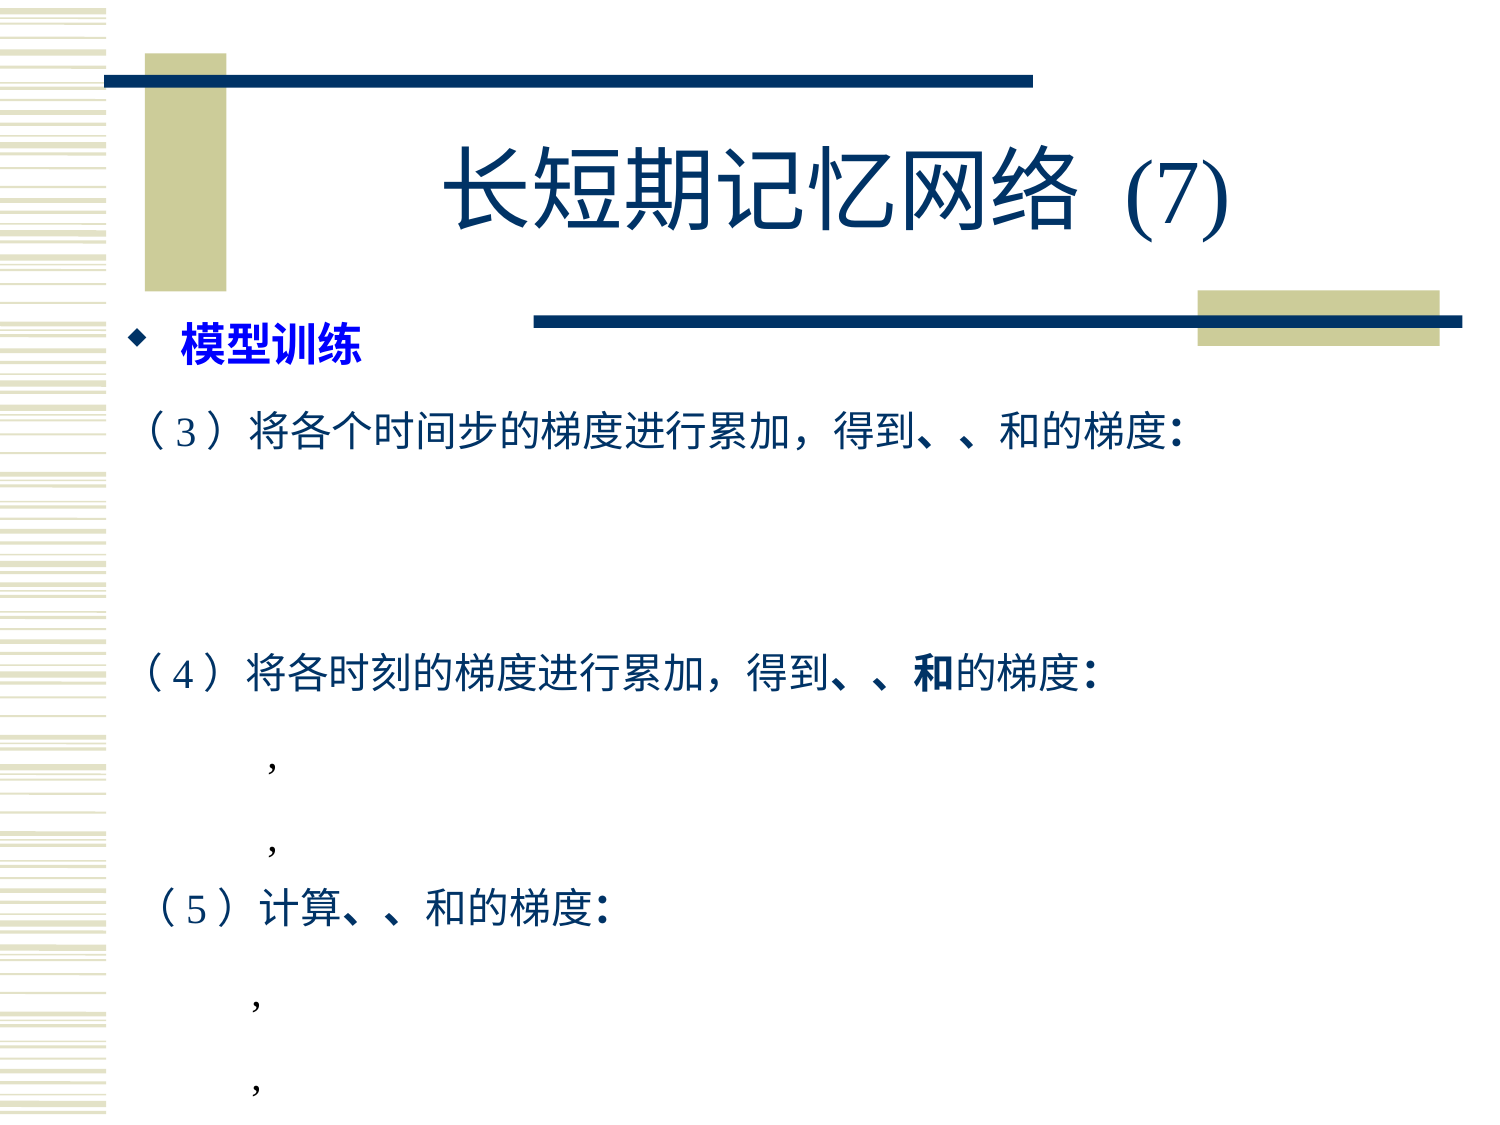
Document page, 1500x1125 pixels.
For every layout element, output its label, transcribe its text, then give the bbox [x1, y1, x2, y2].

title 长短期记忆网络 (7) [229, 101, 1441, 290]
